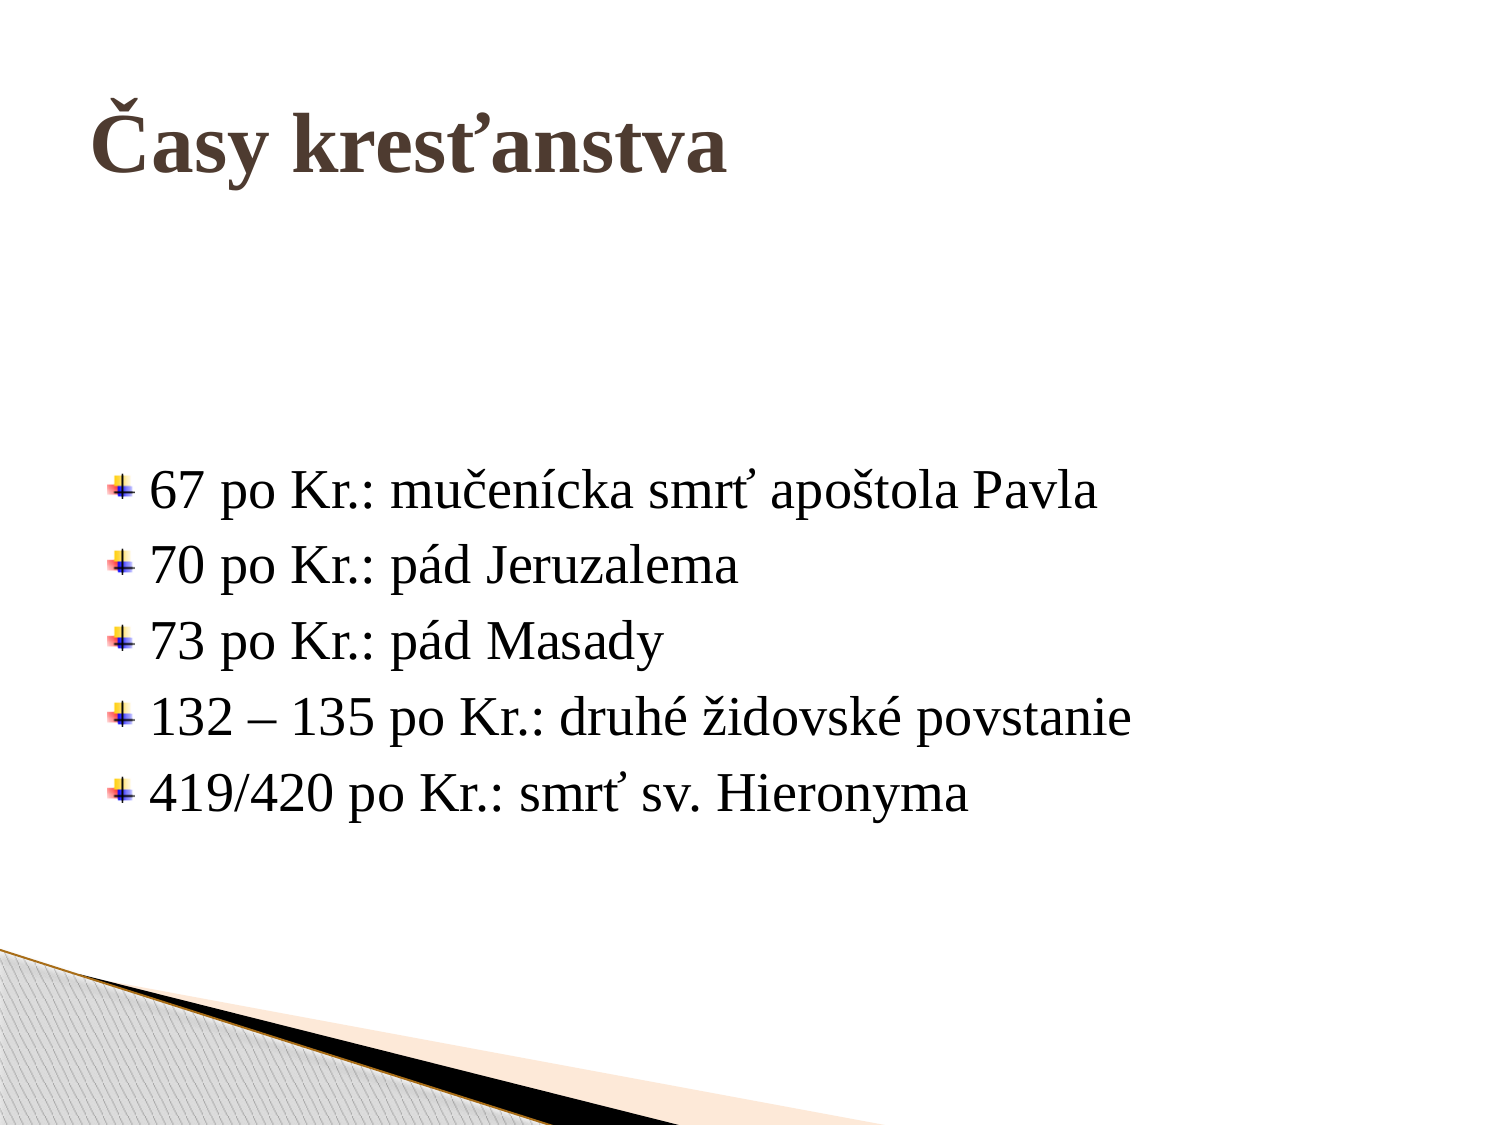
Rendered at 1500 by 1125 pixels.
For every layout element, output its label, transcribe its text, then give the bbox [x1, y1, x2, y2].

picture [107, 472, 135, 499]
picture [107, 699, 135, 727]
title Časy kresťanstva [75, 45, 1425, 233]
picture [107, 775, 135, 803]
picture [107, 547, 135, 575]
list 67 po Kr.: mučenícka smrť apoštola Pavla 70 po Kr.: pád Jeruzalema 73 po Kr.: pád Masady 132 – 135 po Kr.: druhé židovské povstanie 419/420 po Kr.: smrť sv. Hieronyma [75, 444, 1425, 986]
picture [107, 623, 135, 651]
